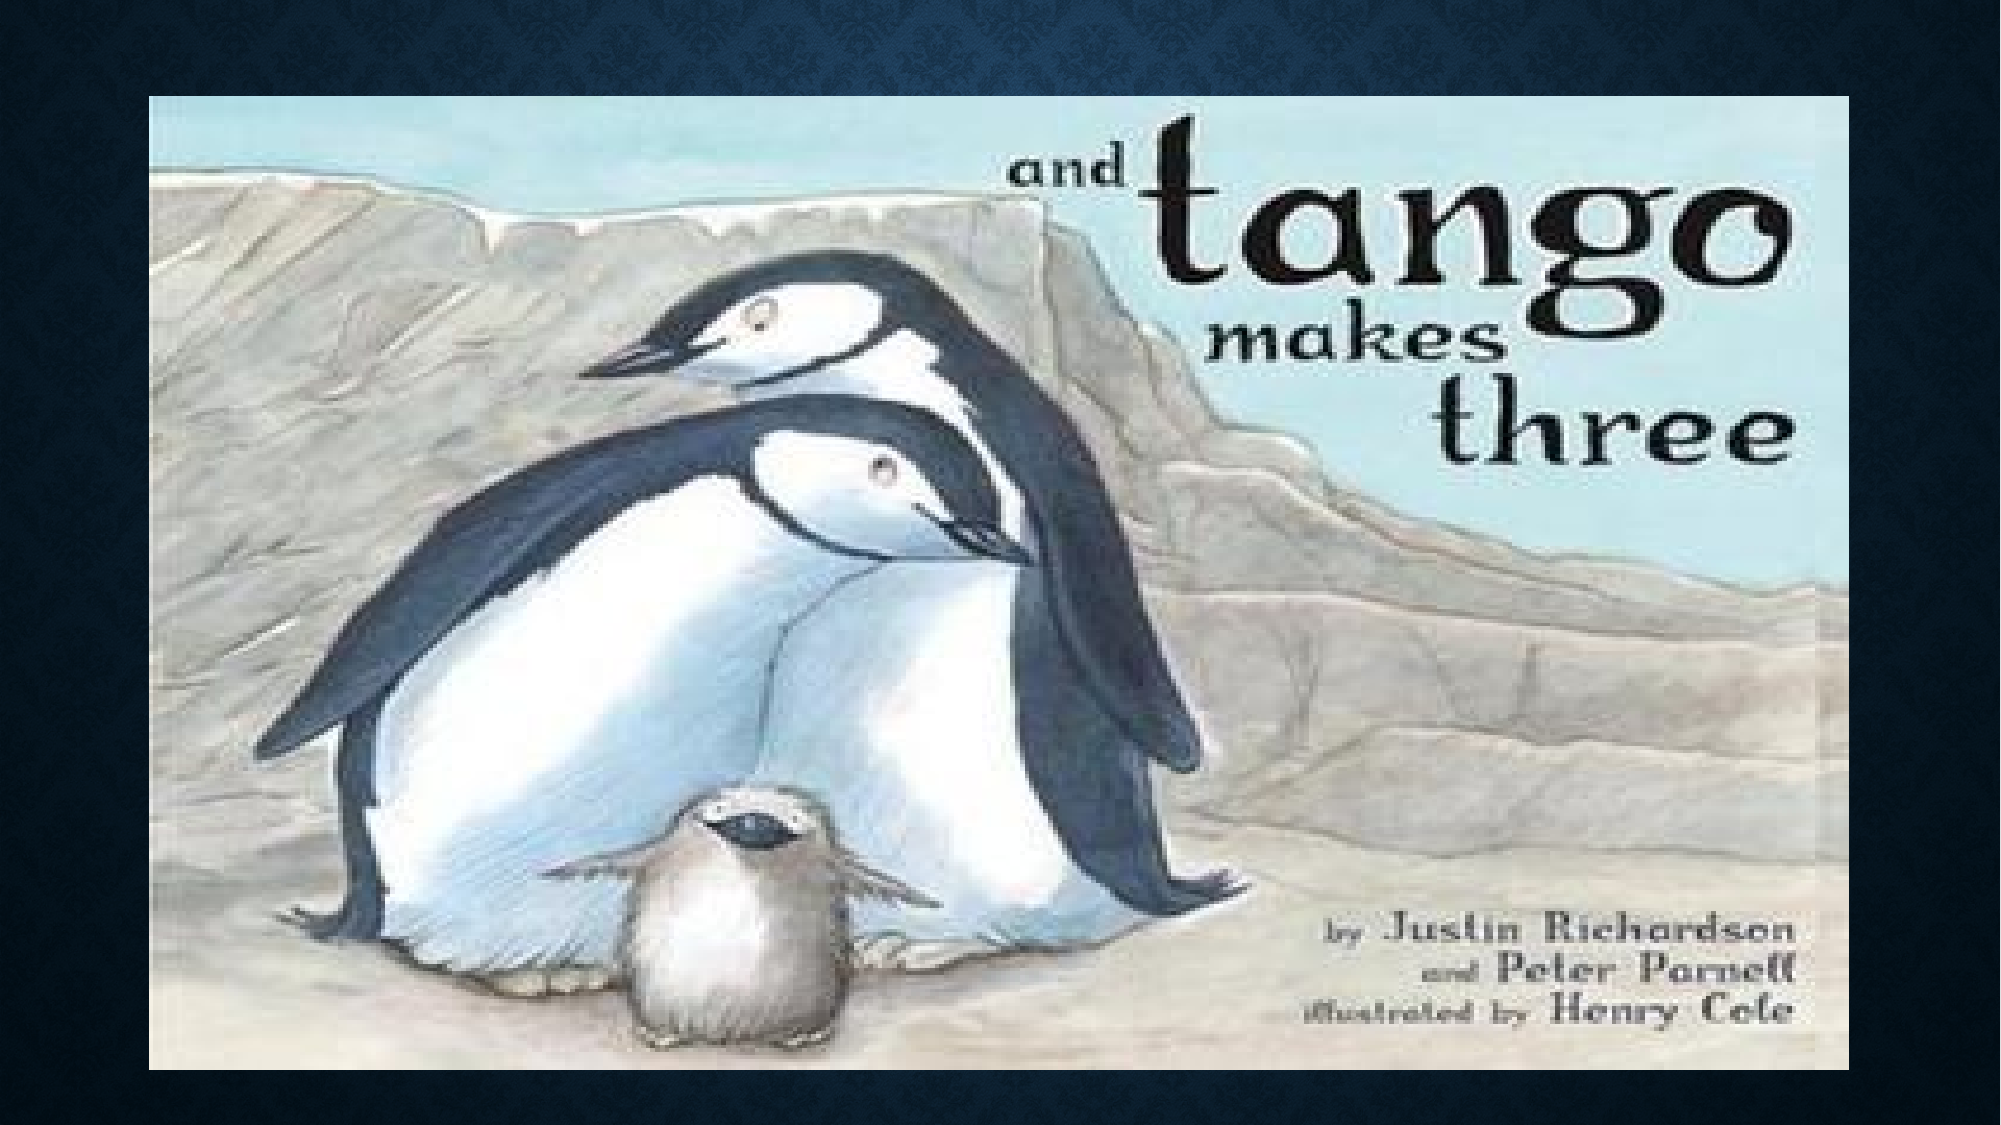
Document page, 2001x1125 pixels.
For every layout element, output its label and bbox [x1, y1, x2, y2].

list [149, 95, 1849, 1070]
